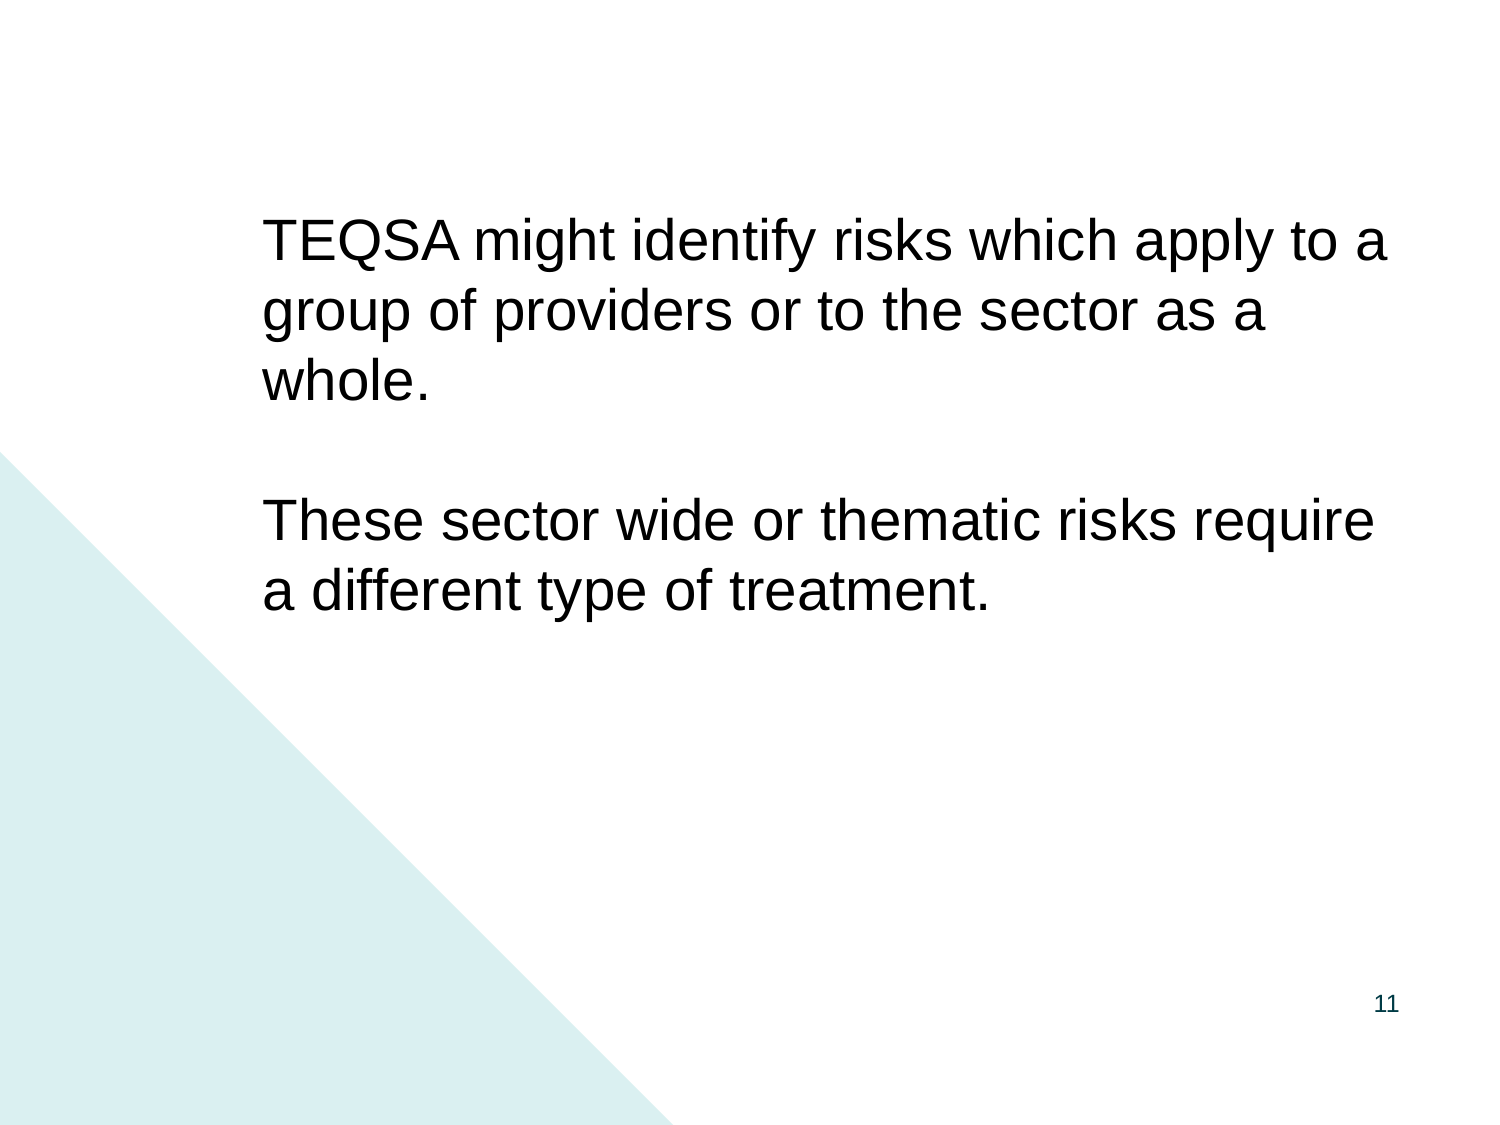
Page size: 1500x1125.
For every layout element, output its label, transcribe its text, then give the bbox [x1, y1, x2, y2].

slide_number 11 [1299, 957, 1400, 1018]
list TEQSA might identify risks which apply to a group of providers or to the sector as a whole. These sector wide or thematic risks require a different type of treatment. [247, 202, 1400, 1037]
